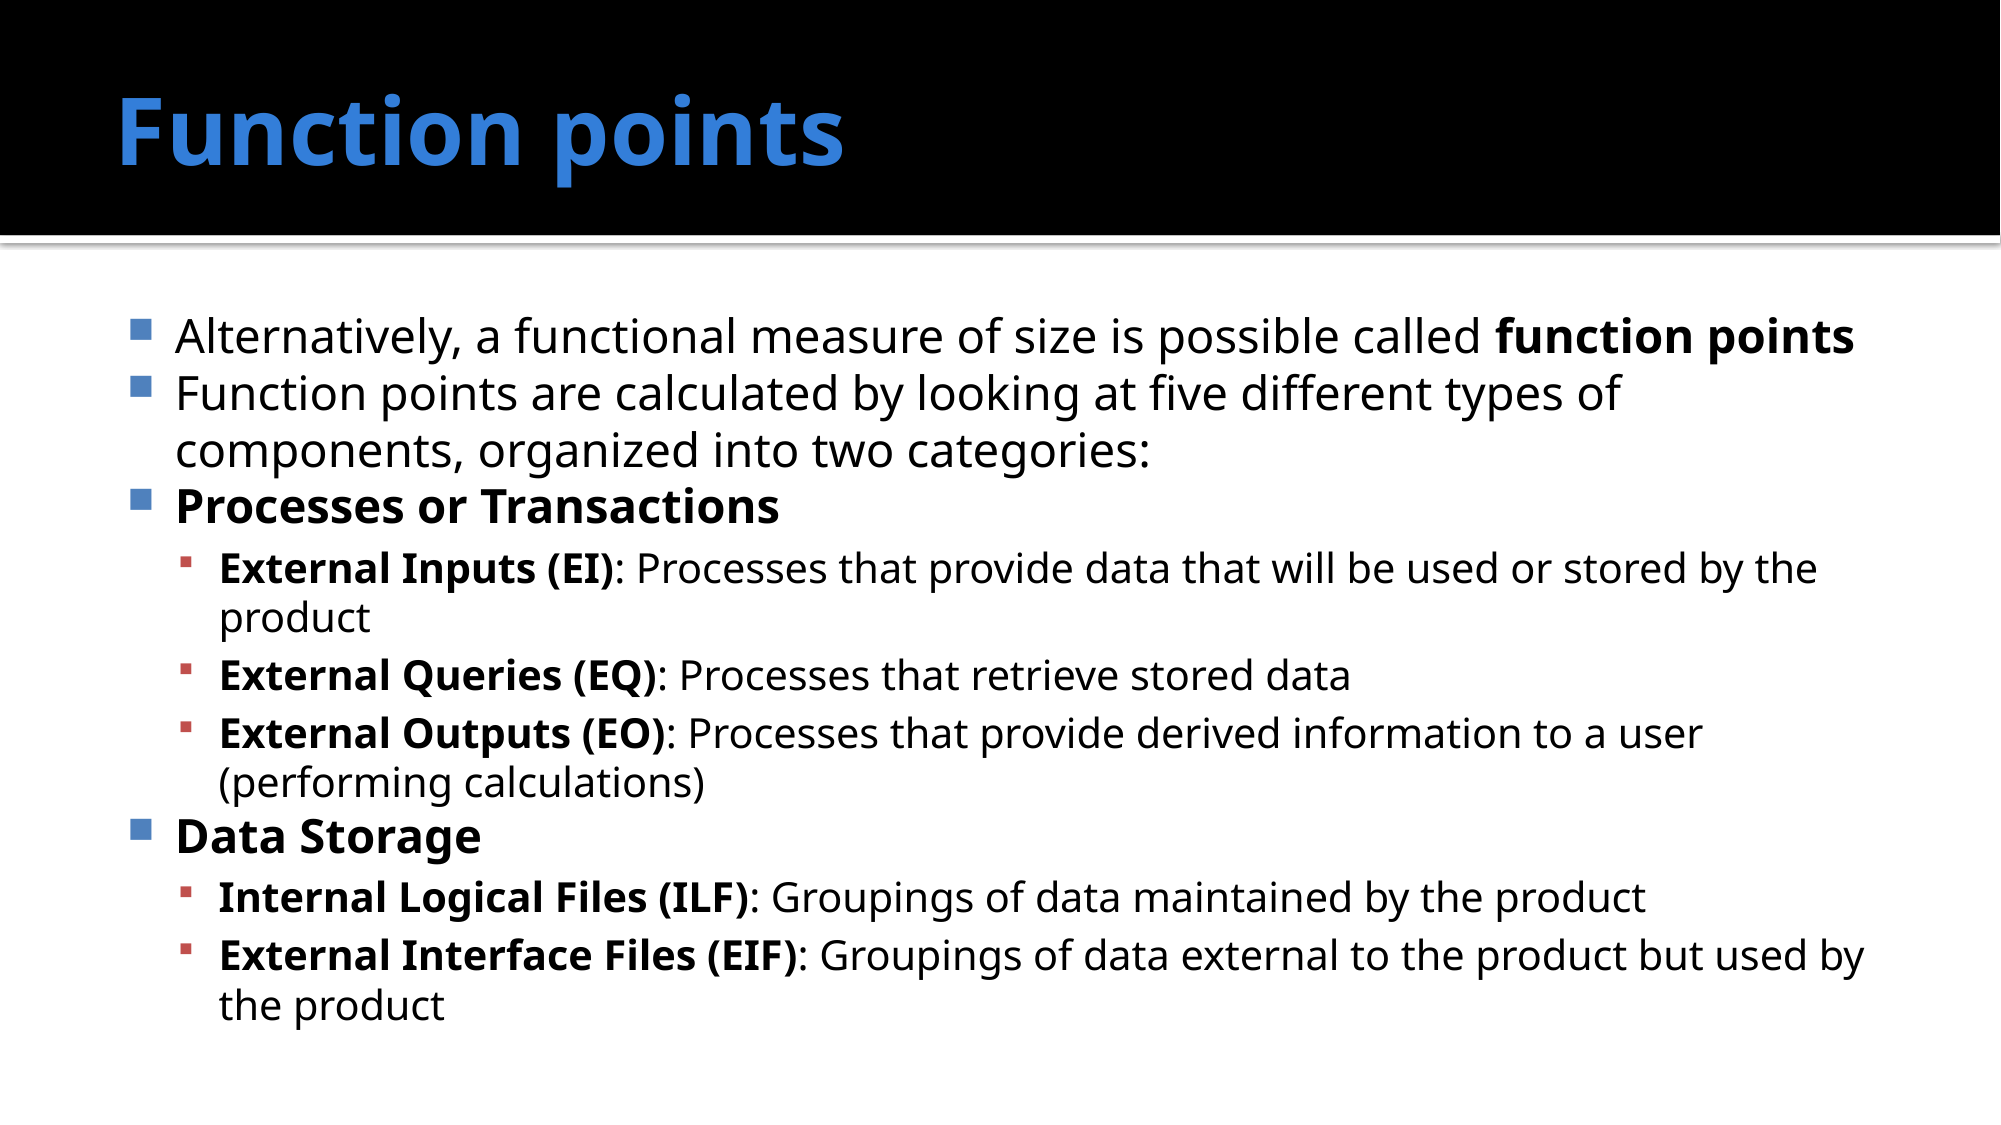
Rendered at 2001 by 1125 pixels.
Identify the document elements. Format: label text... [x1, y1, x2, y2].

title Function points [99, 25, 1900, 231]
list Alternatively, a functional measure of size is possible called function points Function points are calculated by looking at five different types of components, organized into two categories: Processes or Transactions External Inputs (EI): Processes that provide data that will be used or stored by the product External Queries (EQ): Processes that retrieve stored data External Outputs (EO): Processes that provide derived information to a user (performing calculations) Data Storage Internal Logical Files (ILF): Groupings of data maintained by the product External Interface Files (EIF): Groupings of data external to the product but used by the product [99, 291, 1900, 1050]
